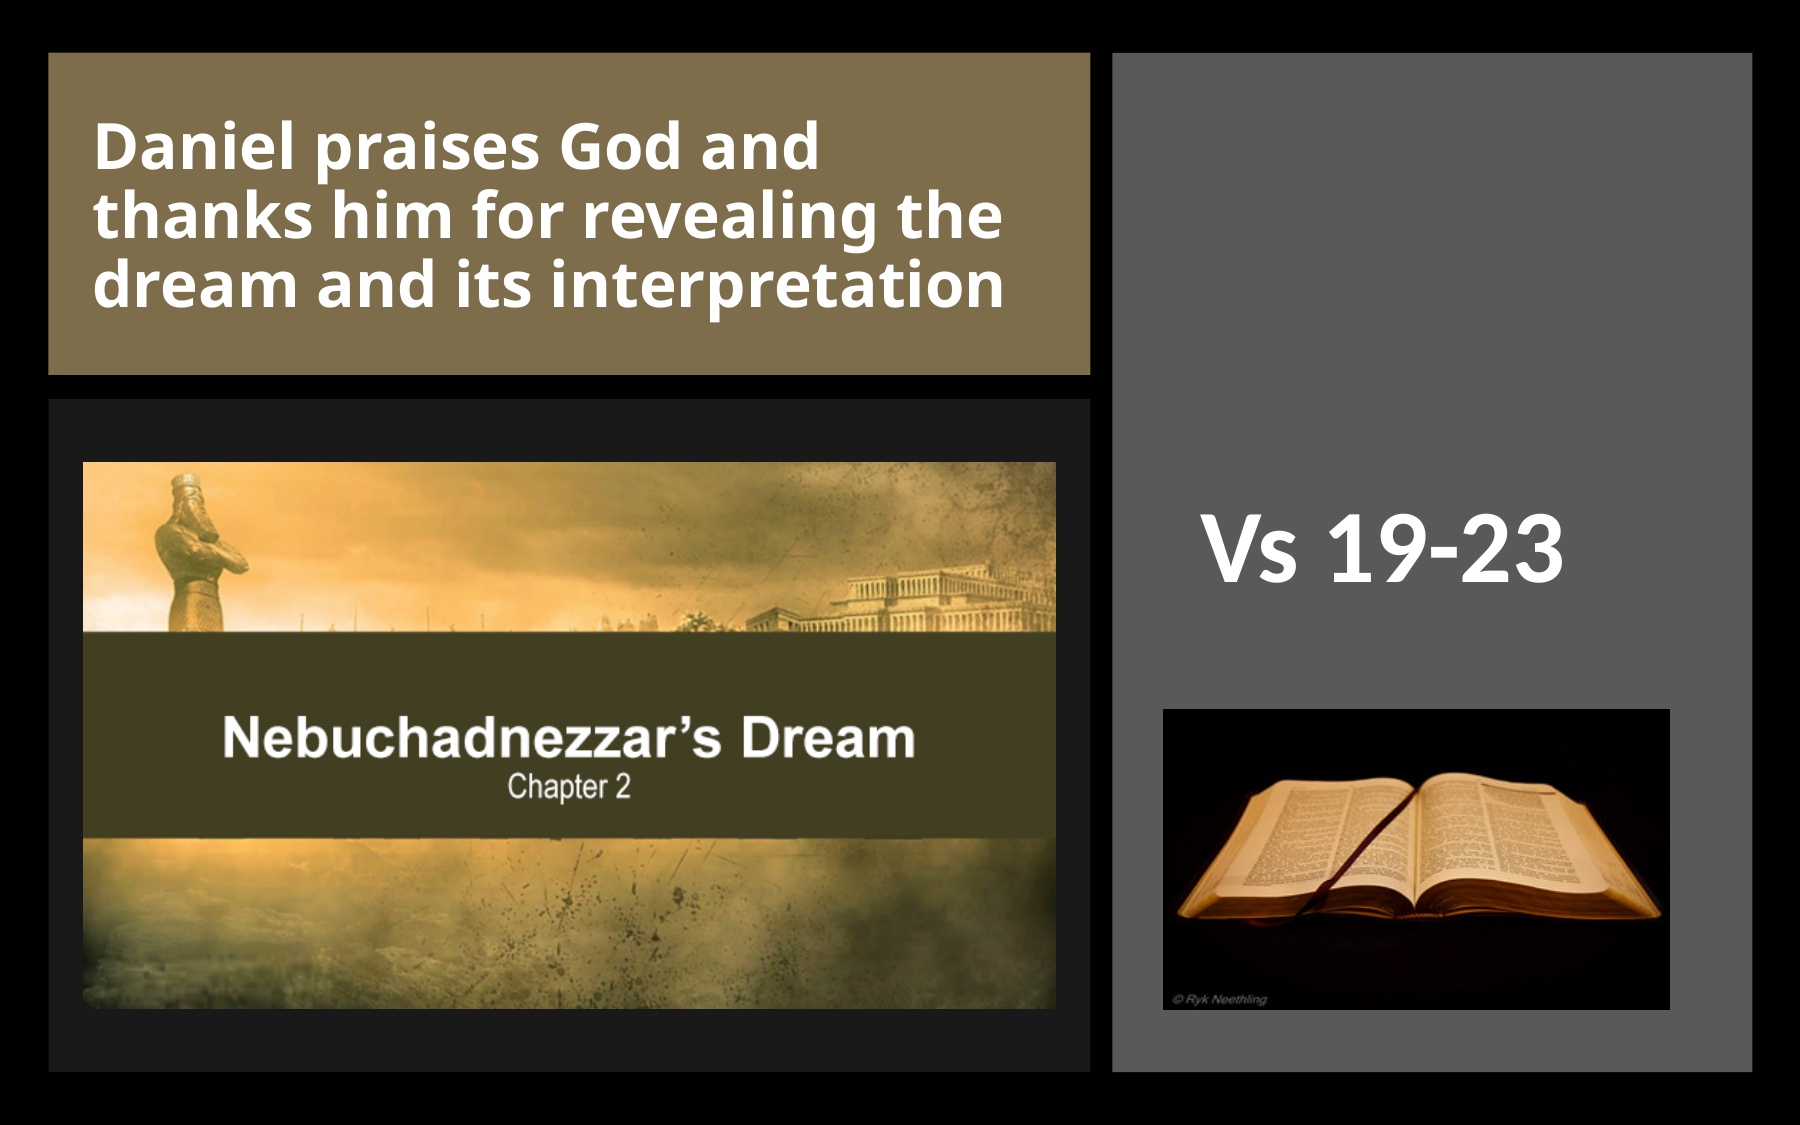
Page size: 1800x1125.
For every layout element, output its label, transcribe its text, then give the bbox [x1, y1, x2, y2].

text_box [47, 52, 1091, 376]
list Vs 19-23 [1185, 150, 1691, 947]
picture [83, 462, 1056, 1009]
title Daniel praises God and thanks him for revealing the dream and its interpretation [77, 84, 1051, 352]
text_box [1111, 52, 1753, 1073]
text_box [48, 398, 1091, 1073]
picture [1163, 709, 1670, 1010]
